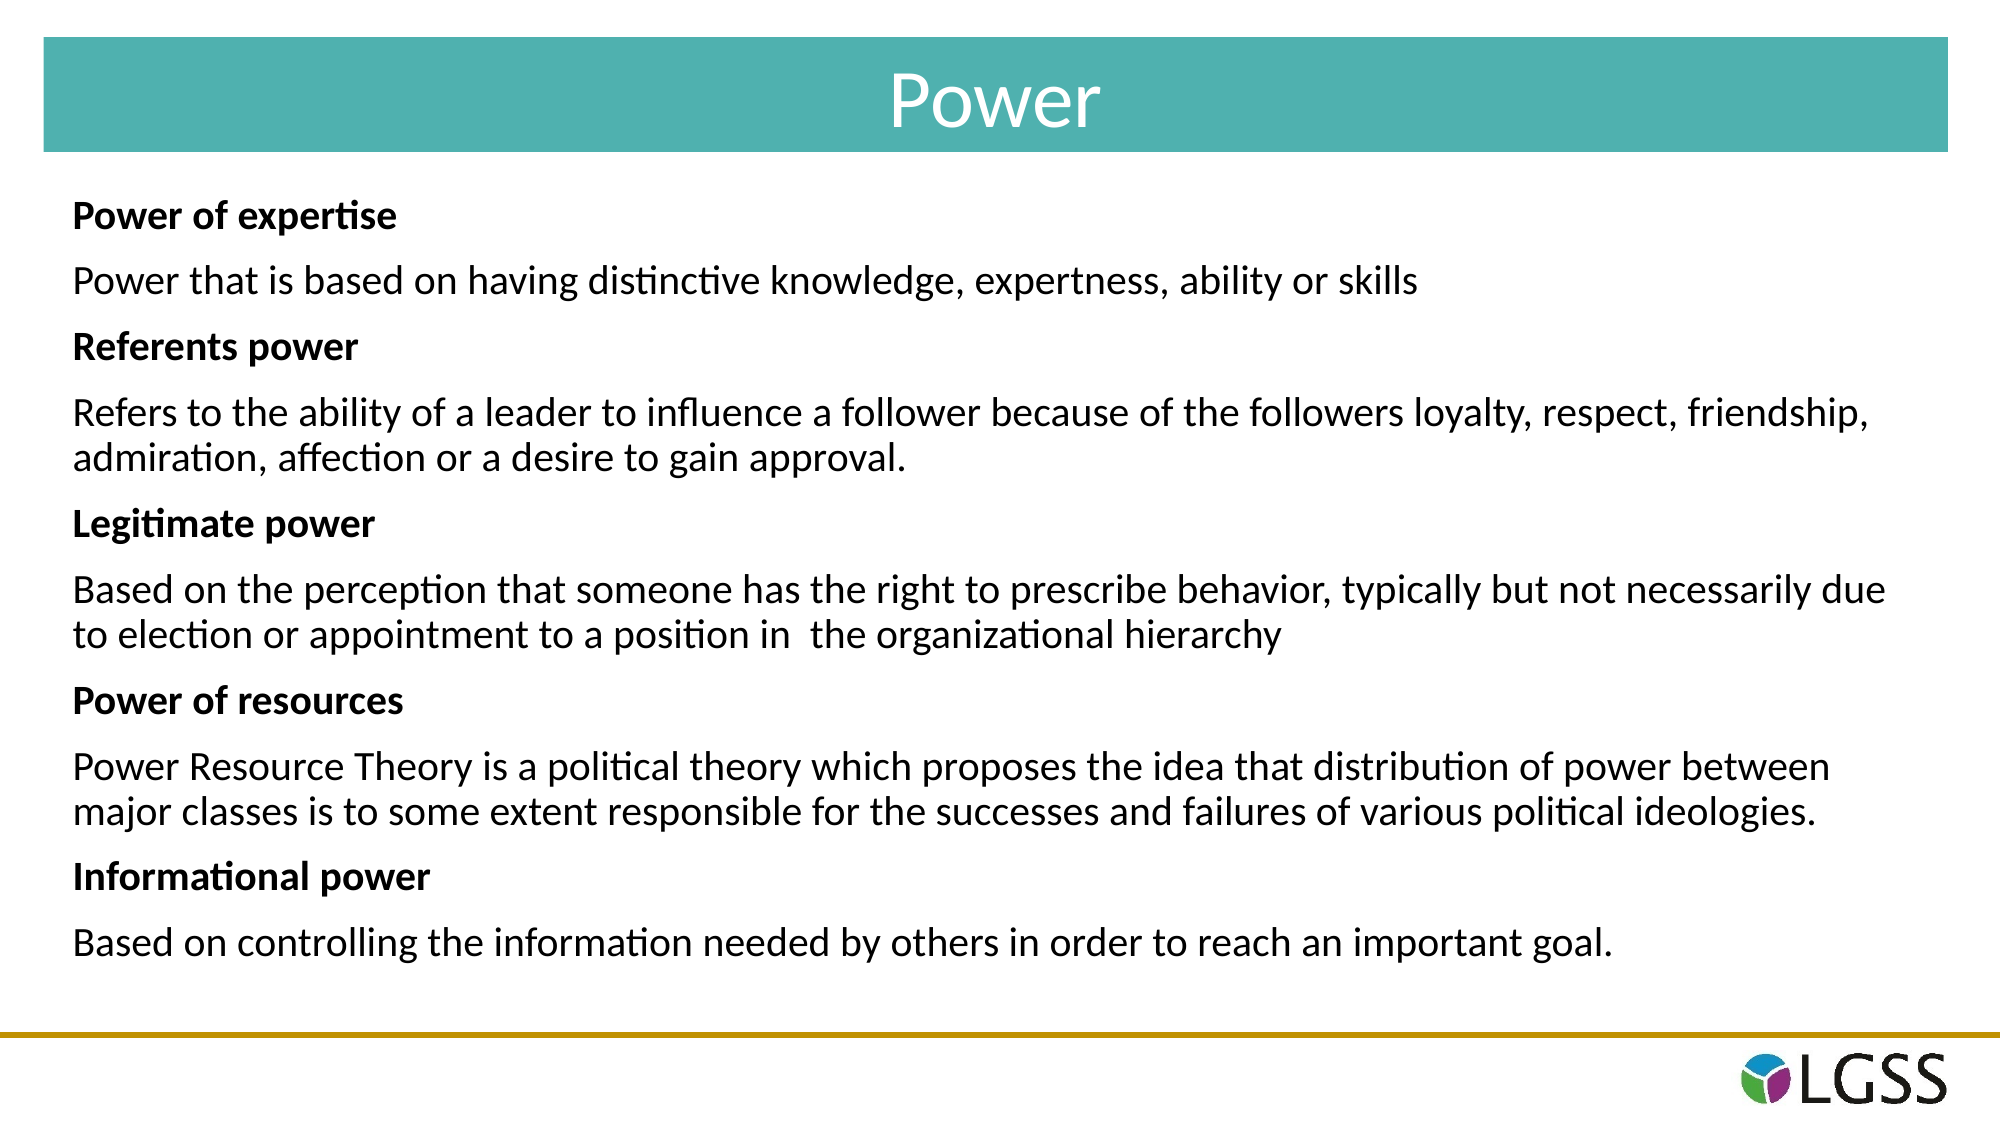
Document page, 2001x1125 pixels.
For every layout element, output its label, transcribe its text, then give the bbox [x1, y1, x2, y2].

list Power of expertise Power that is based on having distinctive knowledge, expertness, ability or skills Referents power Refers to the ability of a leader to influence a follower because of the followers loyalty, respect, friendship, admiration, affection or a desire to gain approval. Legitimate power Based on the perception that someone has the right to prescribe behavior, typically but not necessarily due to election or appointment to a position in the organizational hierarchy Power of resources Power Resource Theory is a political theory which proposes the idea that distribution of power between major classes is to some extent responsible for the successes and failures of various political ideologies. Informational power Based on controlling the information needed by others in order to reach an important goal. [57, 185, 1945, 1014]
text_box Power [43, 37, 1948, 152]
picture [1731, 1050, 1953, 1110]
